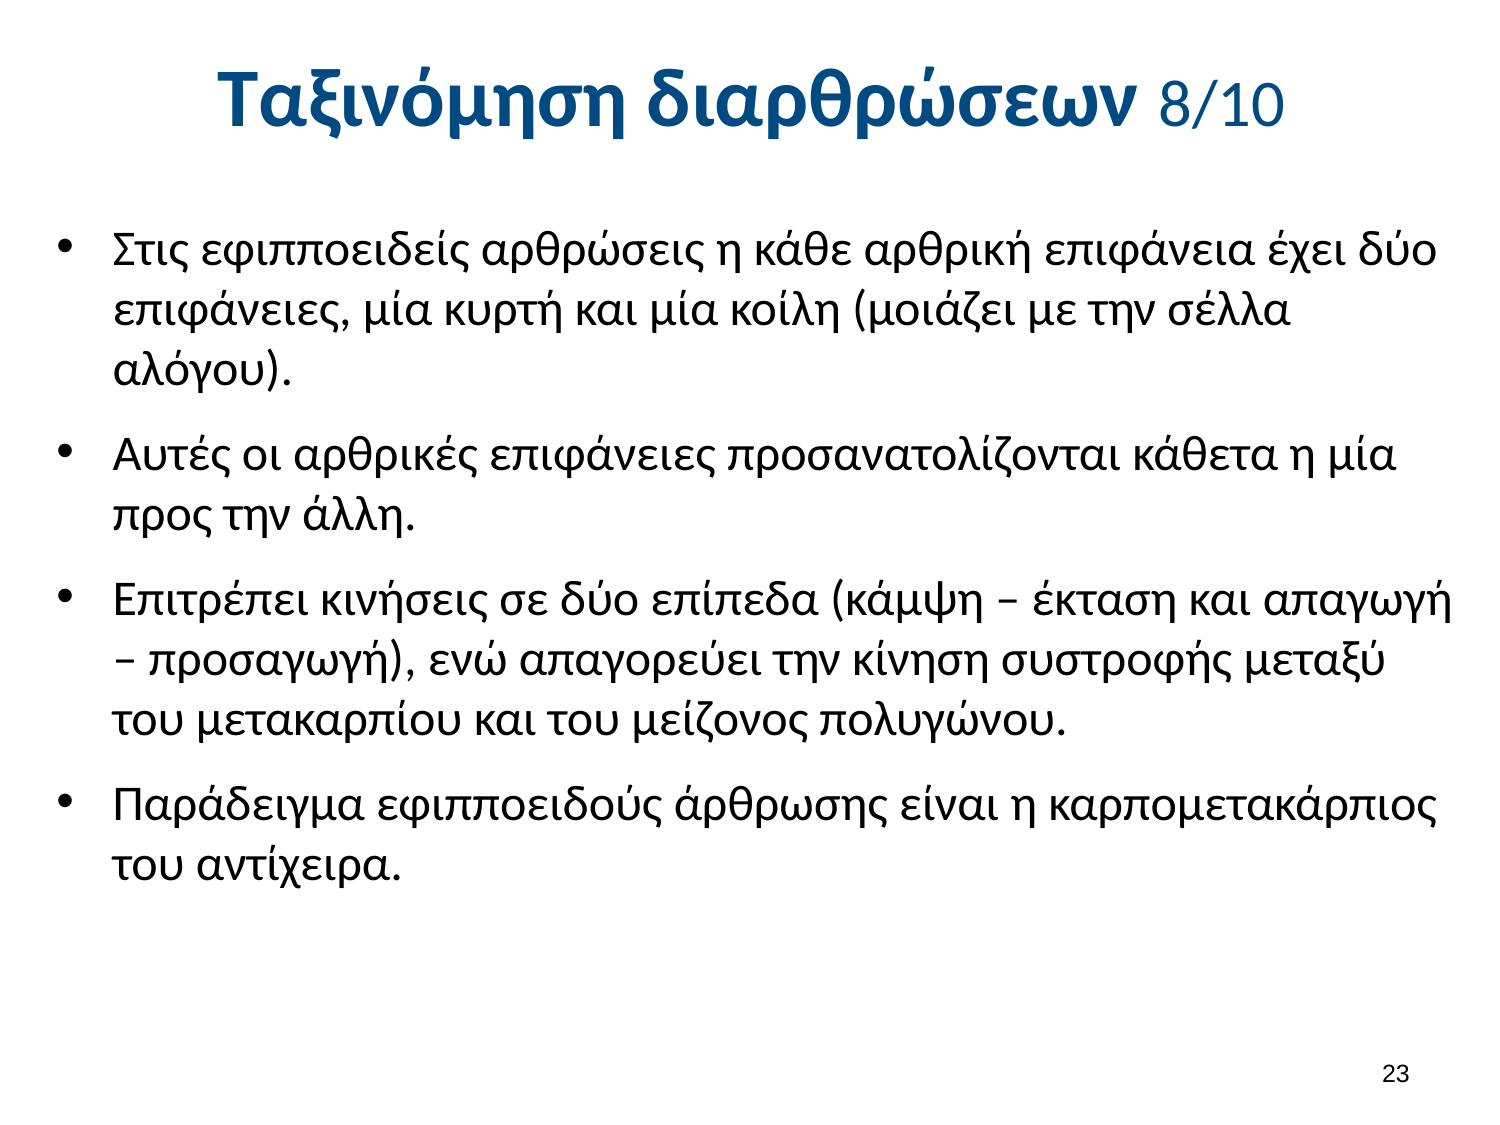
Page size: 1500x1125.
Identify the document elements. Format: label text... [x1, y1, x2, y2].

slide_number 22 [1074, 1042, 1425, 1103]
title Ταξινόμηση διαρθρώσεων 8/10 [76, 19, 1427, 169]
list Στις εφιπποειδείς αρθρώσεις η κάθε αρθρική επιφάνεια έχει δύο επιφάνειες, μία κυρτή και μία κοίλη (μοιάζει με την σέλλα αλόγου). Αυτές οι αρθρικές επιφάνειες προσανατολίζονται κάθετα η μία προς την άλλη. Επιτρέπει κινήσεις σε δύο επίπεδα (κάμψη – έκταση και απαγωγή – προσαγωγή), ενώ απαγορεύει την κίνηση συστροφής μεταξύ του μετακαρπίου και του μείζονος πολυγώνου. Παράδειγμα εφιπποειδούς άρθρωσης είναι η καρπομετακάρπιος του αντίχειρα. [41, 208, 1483, 1035]
